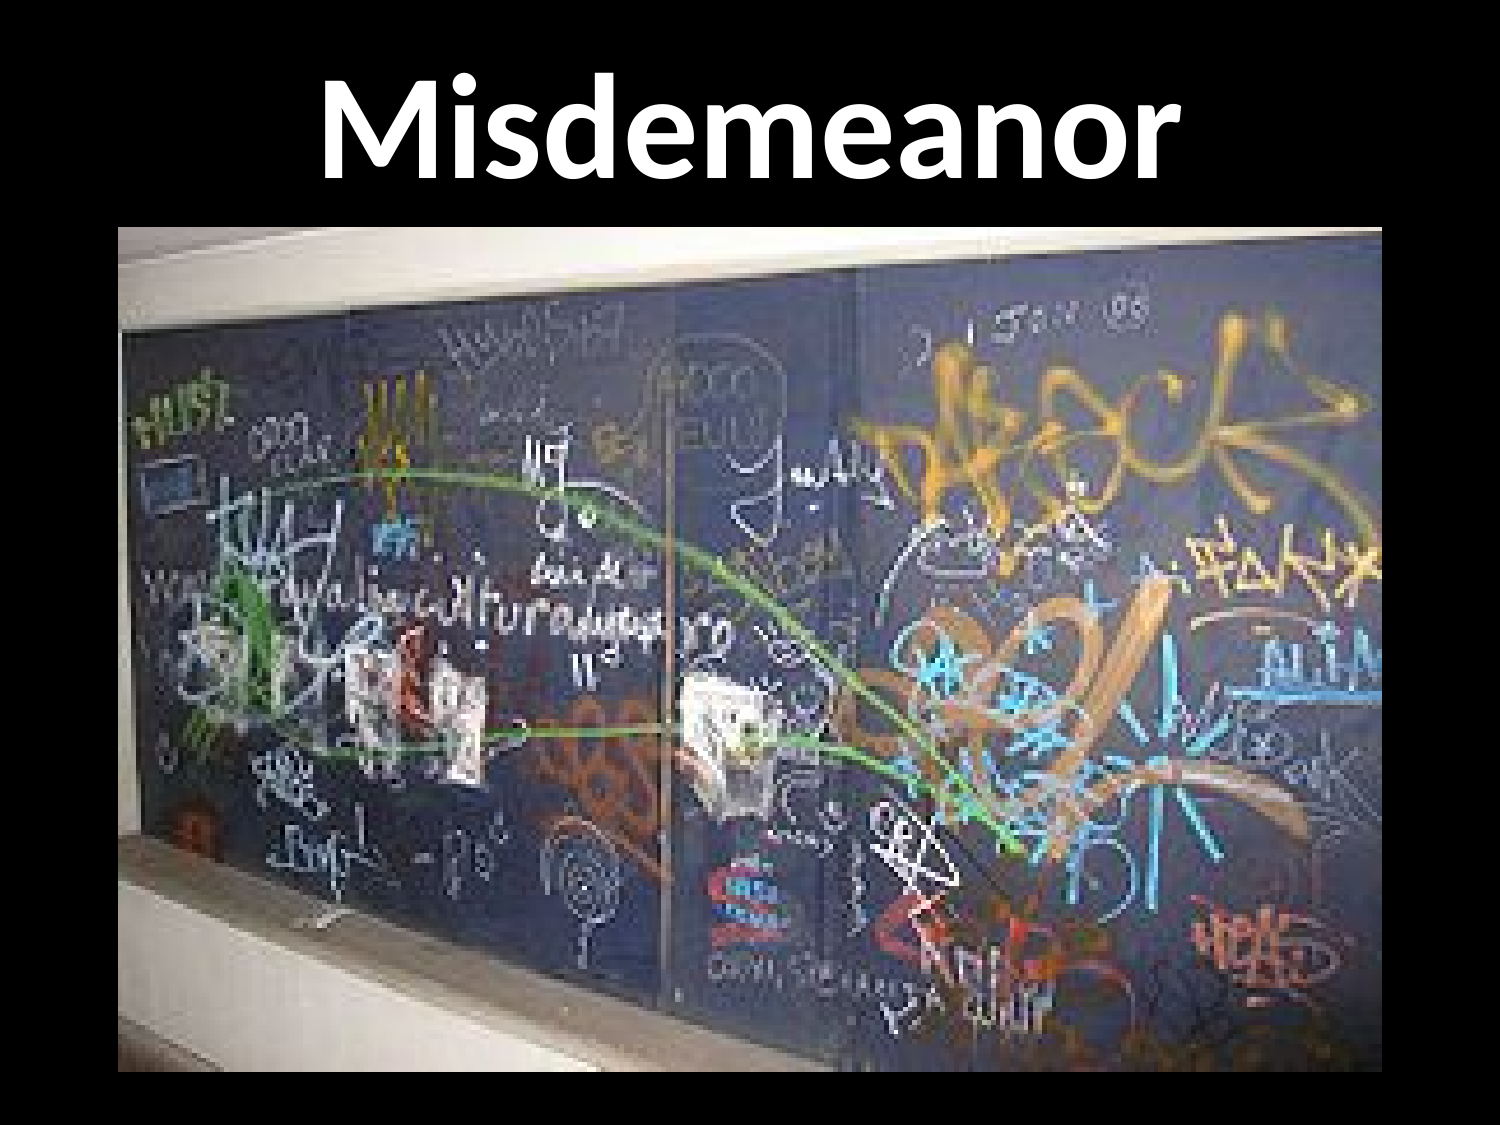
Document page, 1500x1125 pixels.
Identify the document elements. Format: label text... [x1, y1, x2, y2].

picture [118, 226, 1382, 1073]
title Misdemeanor [75, 24, 1425, 213]
